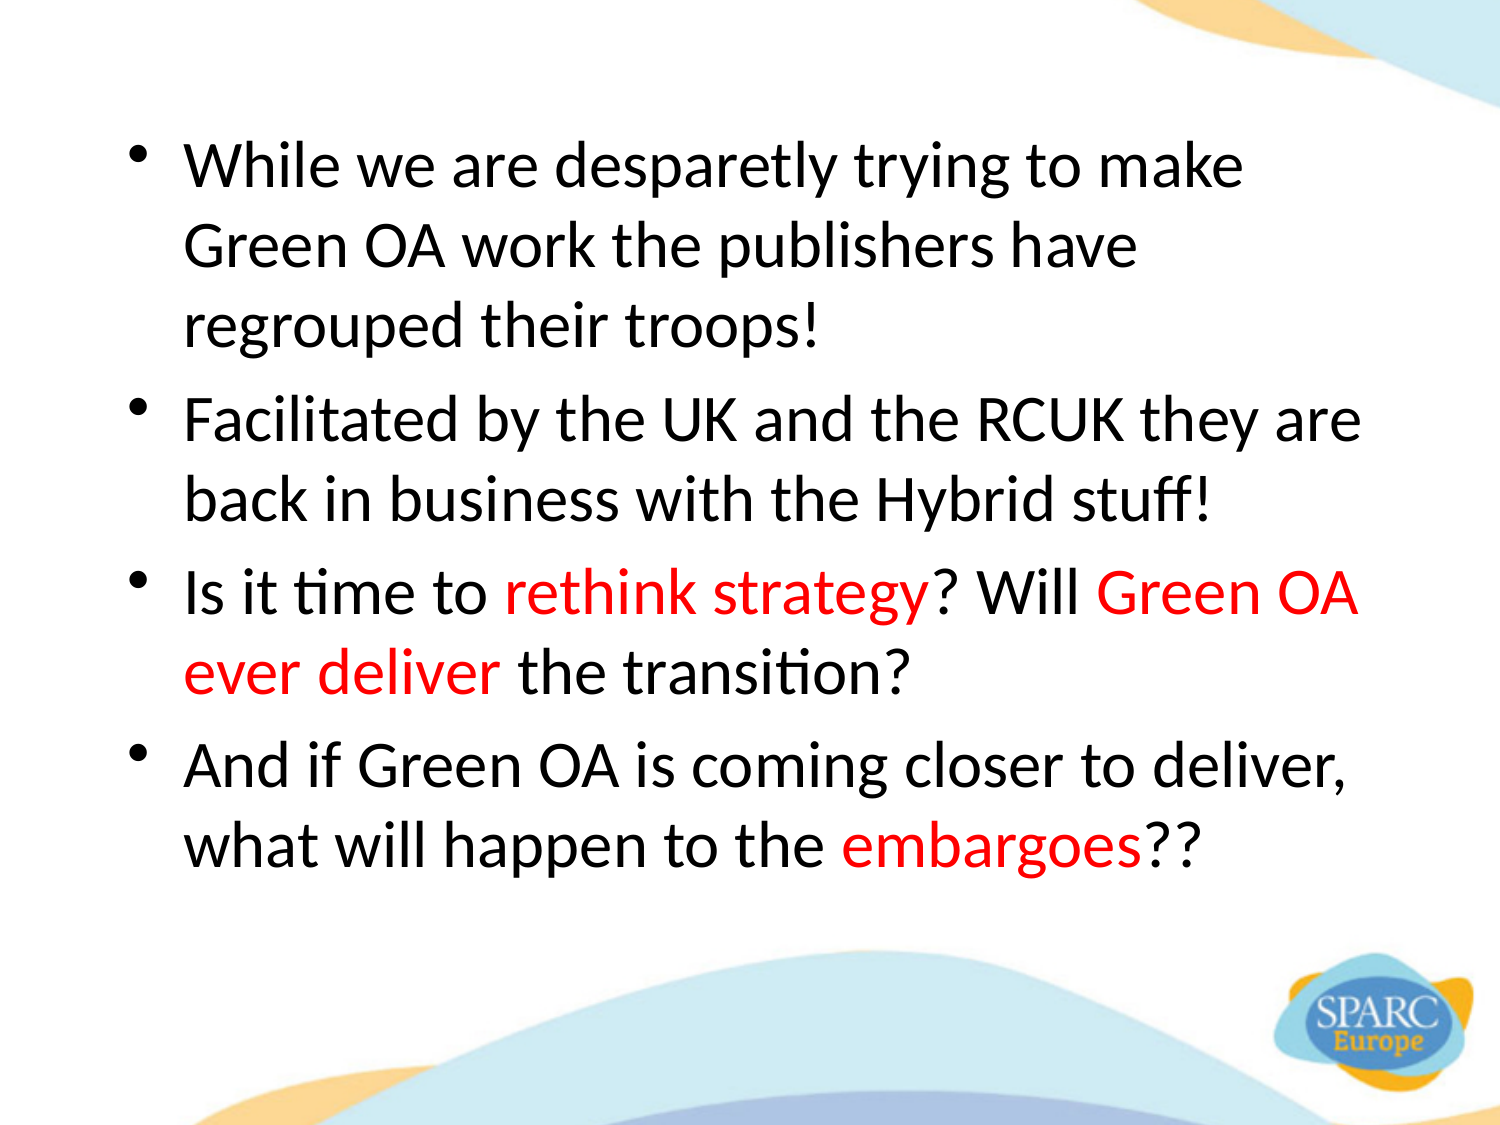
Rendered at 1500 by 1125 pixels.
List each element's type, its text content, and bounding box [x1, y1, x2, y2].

picture [135, 0, 1500, 1125]
list While we are desparetly trying to make Green OA work the publishers have regrouped their troops! Facilitated by the UK and the RCUK they are back in business with the Hybrid stuff! Is it time to rethink strategy? Will Green OA ever deliver the transition? And if Green OA is coming closer to deliver, what will happen to the embargoes?? [112, 113, 1388, 929]
